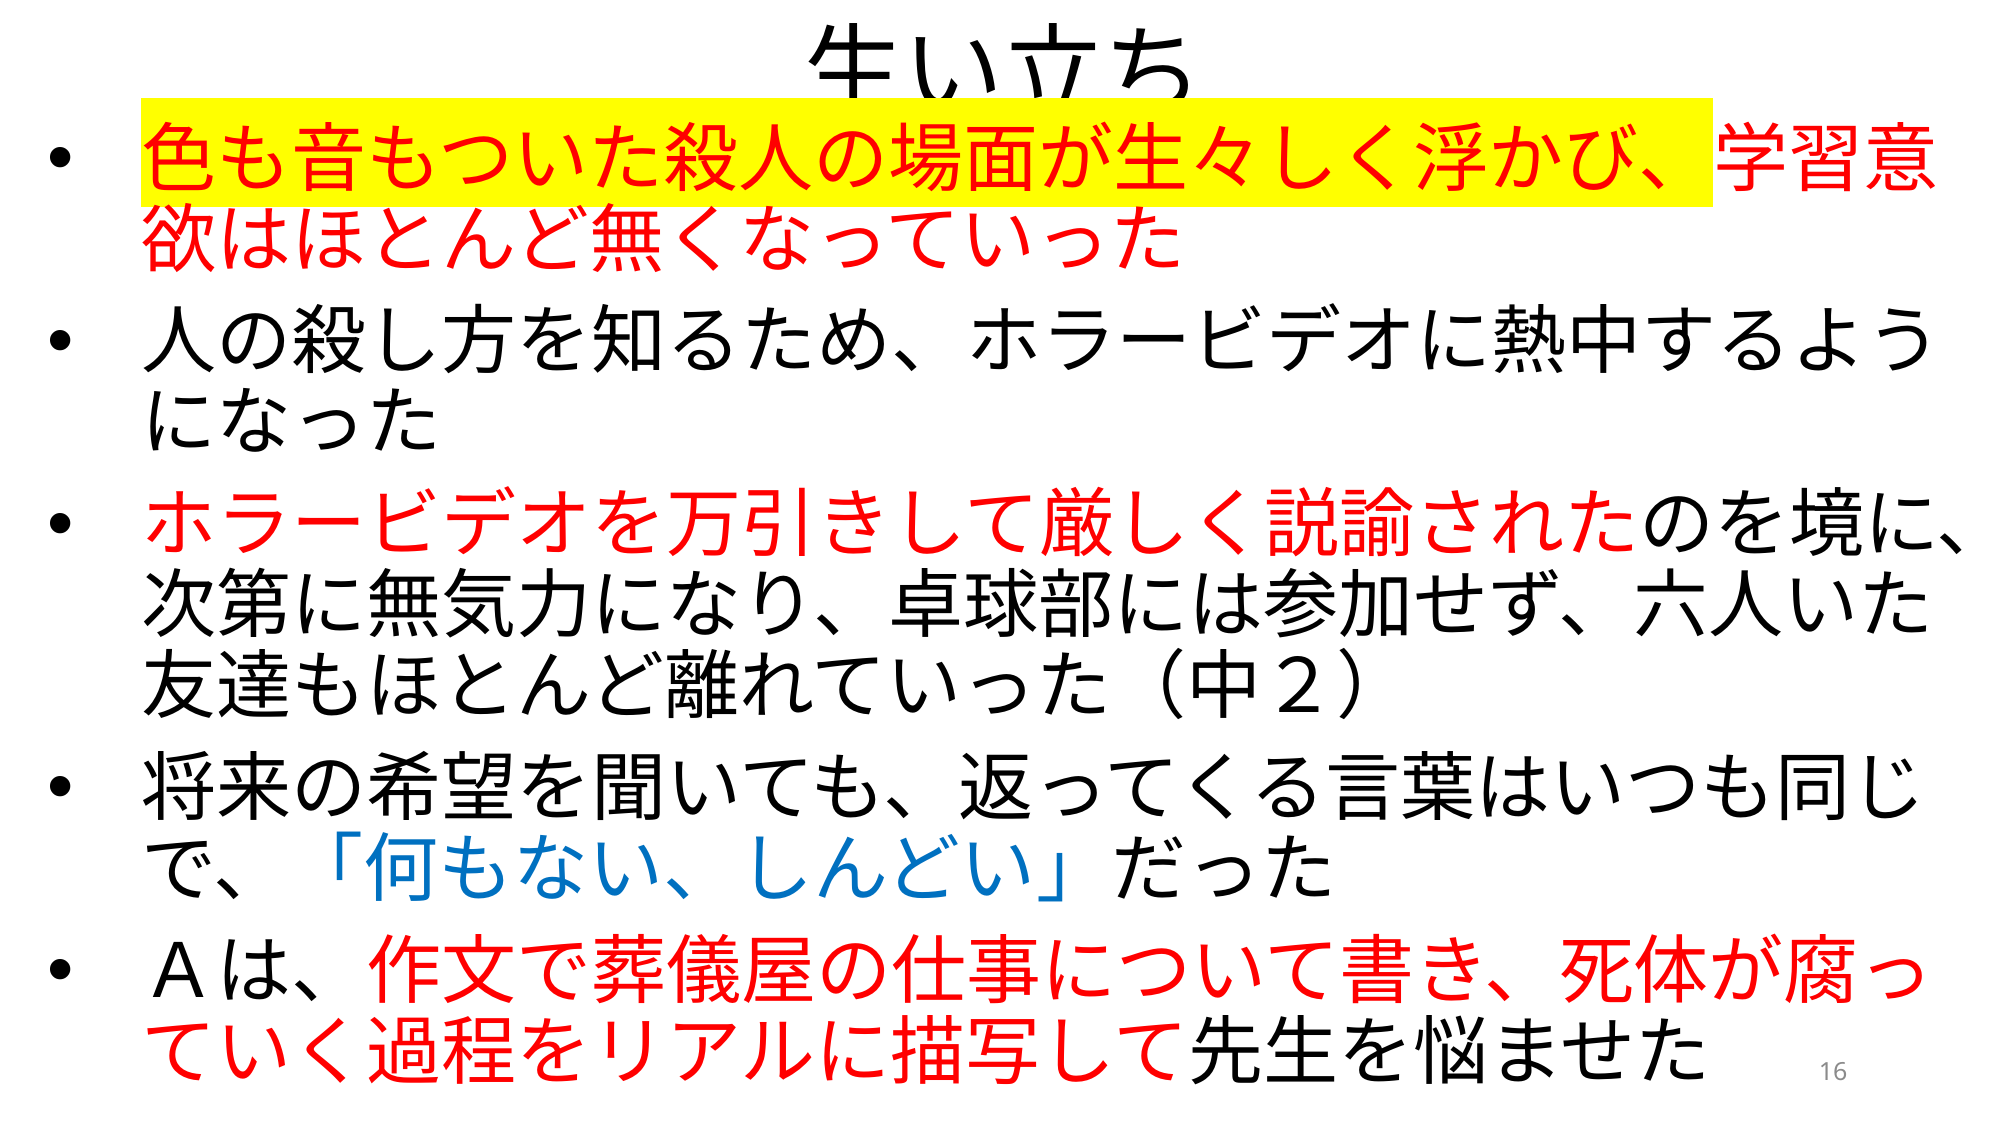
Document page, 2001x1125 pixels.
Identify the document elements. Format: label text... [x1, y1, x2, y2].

title 生い立ち [32, 21, 1974, 112]
slide_number 16 [1412, 1042, 1863, 1103]
subtitle 色も音もついた殺人の場面が生々しく浮かび、学習意欲はほとんど無くなっていった 人の殺し方を知るため、ホラービデオに熱中するようになった ホラービデオを万引きして厳しく説諭されたのを境に、次第に無気力になり、卓球部には参加せず、六人いた友達もほとんど離れていった（中２） 将来の希望を聞いても、返ってくる言葉はいつも同じで、「何もない、しんどい」だった Ａは、作文で葬儀屋の仕事について書き、死体が腐っていく過程をリアルに描写して先生を悩ませた [32, 112, 1974, 1104]
